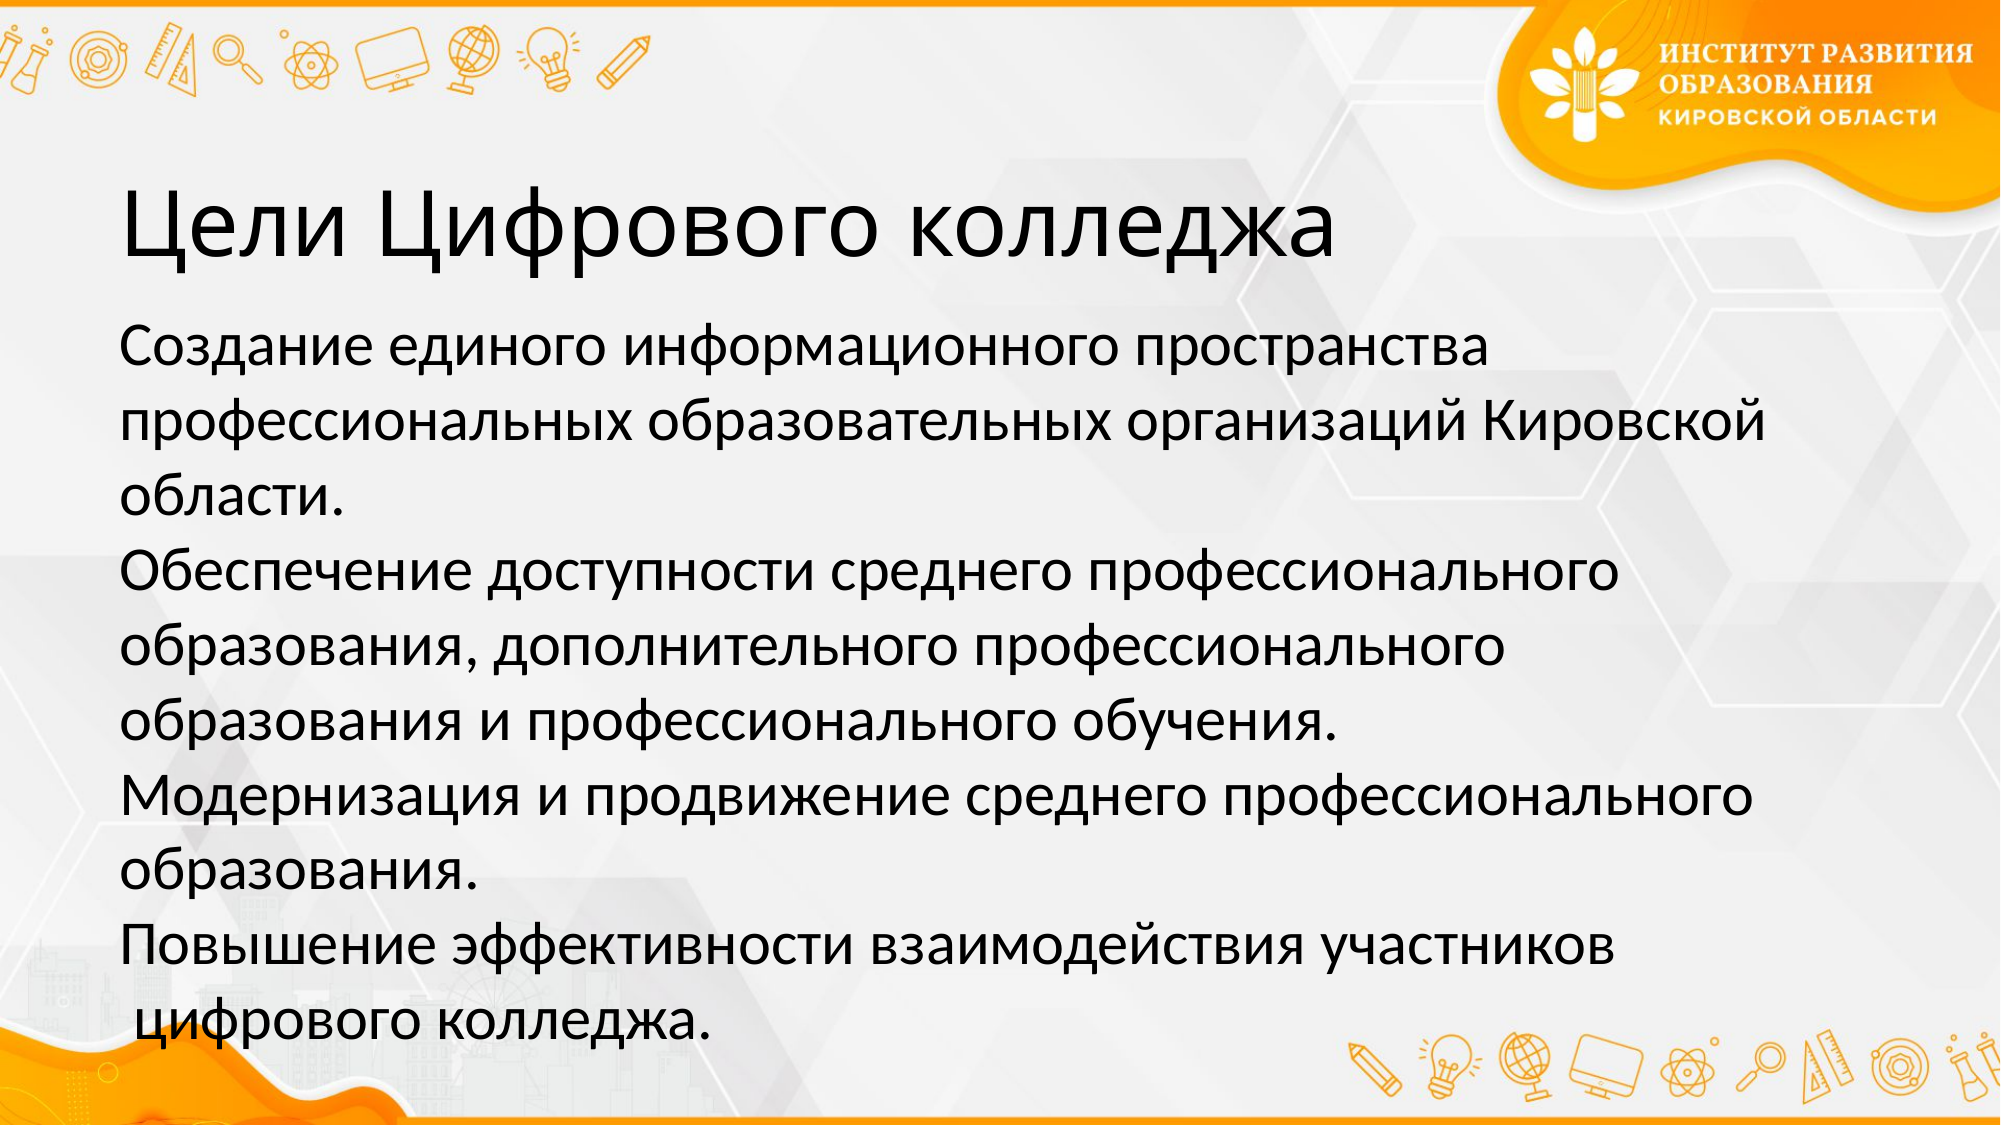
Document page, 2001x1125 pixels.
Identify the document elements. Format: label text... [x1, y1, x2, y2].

text_box Создание единого информационного пространства профессиональных образовательных организаций Кировской области. Обеспечение доступности среднего профессионального образования, дополнительного профессионального образования и профессионального обучения. Модернизация и продвижение среднего профессионального образования. Повышение эффективности взаимодействия участников цифрового колледжа. [104, 295, 1807, 1060]
title Цели Цифрового колледжа [104, 117, 1830, 335]
picture [0, 0, 2001, 1125]
